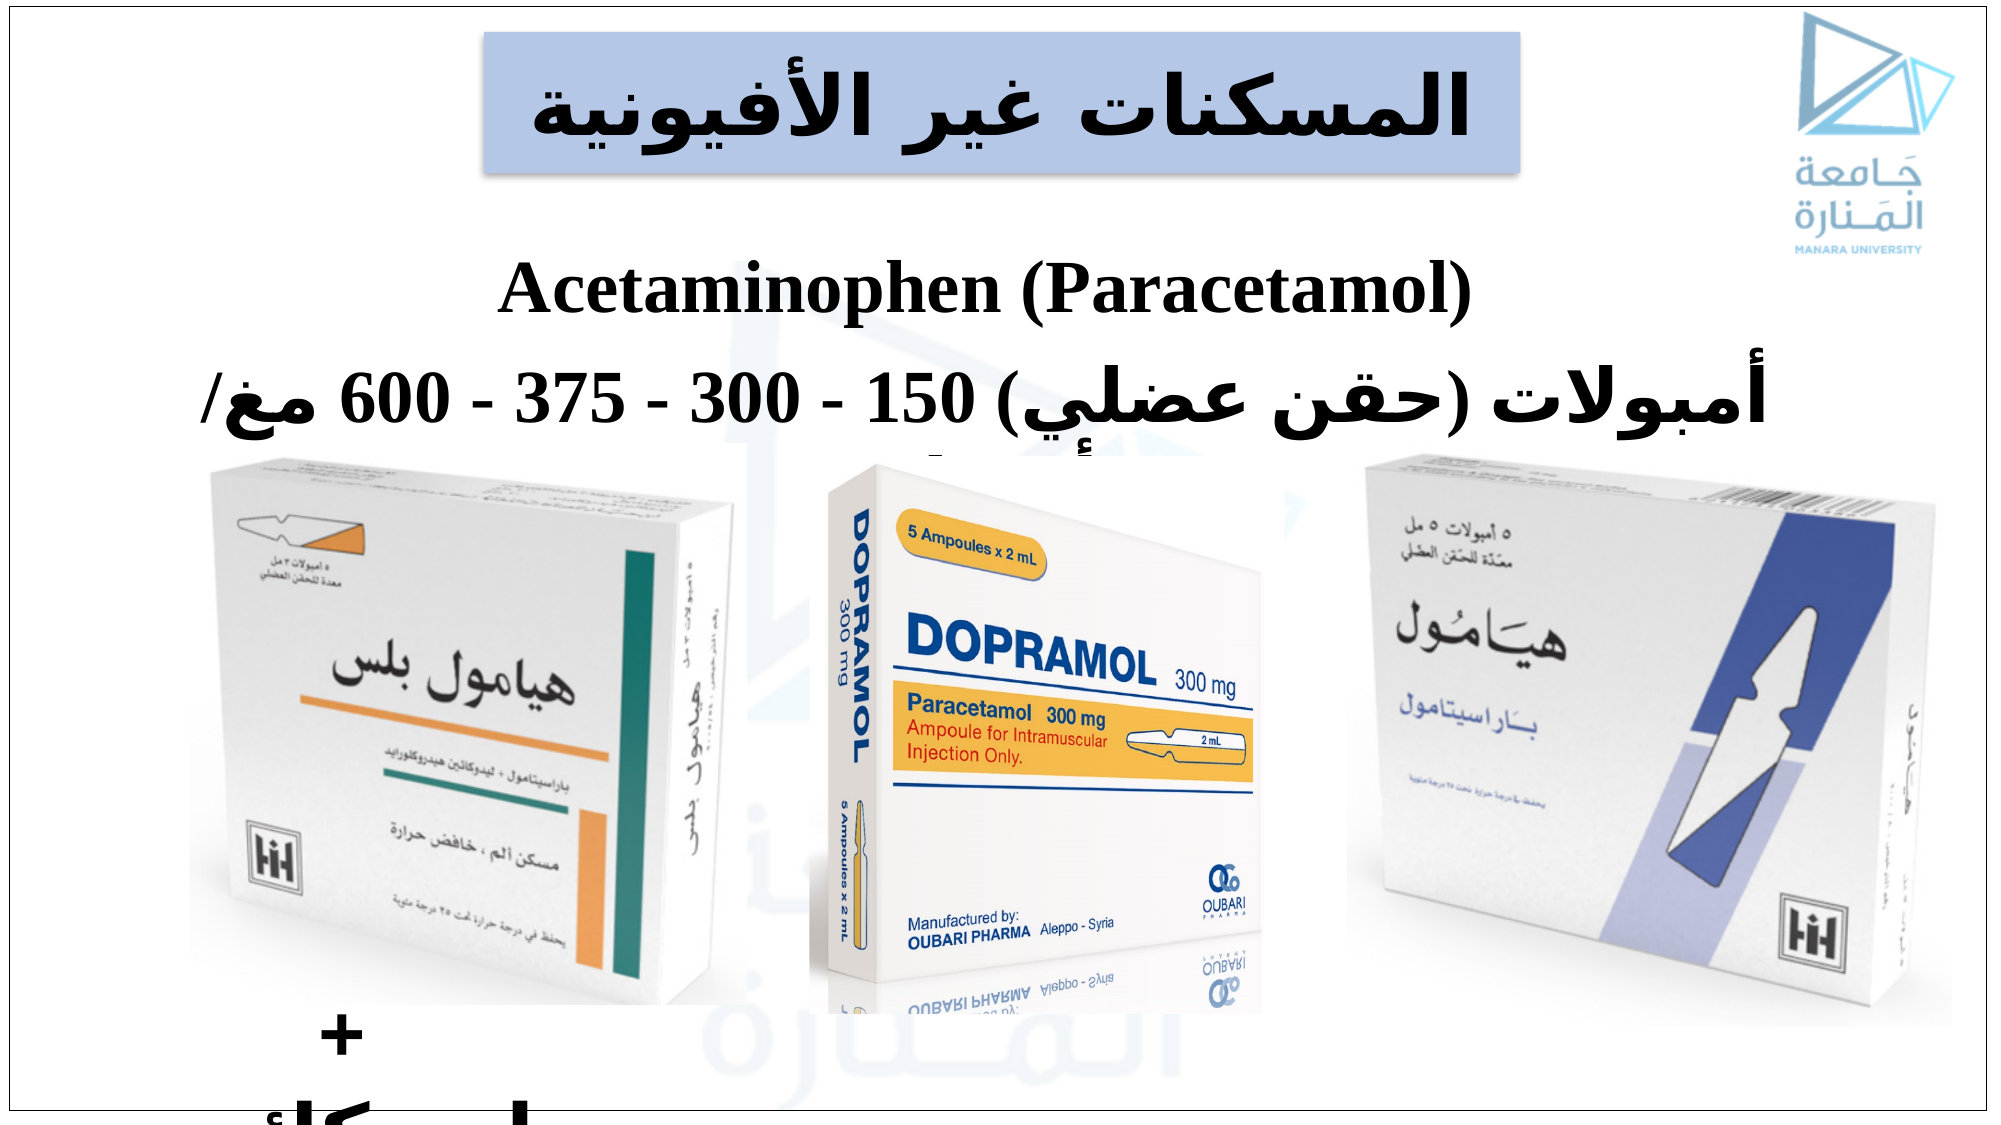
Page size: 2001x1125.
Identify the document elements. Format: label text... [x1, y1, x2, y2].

picture [1736, 6, 1987, 264]
text_box Acetaminophen (Paracetamol) أمبولات (حقن عضلي) 150 - 300 - 375 - 600 مغ/ أمبولة [70, 229, 1903, 535]
text_box [8, 6, 1736, 1111]
picture [189, 261, 1330, 1111]
text_box المسكنات غير الأفيونية [483, 31, 1521, 174]
text_box [1330, 264, 1987, 1111]
picture [1346, 443, 1952, 1027]
text_box + ليدوكائين [108, 973, 578, 1125]
